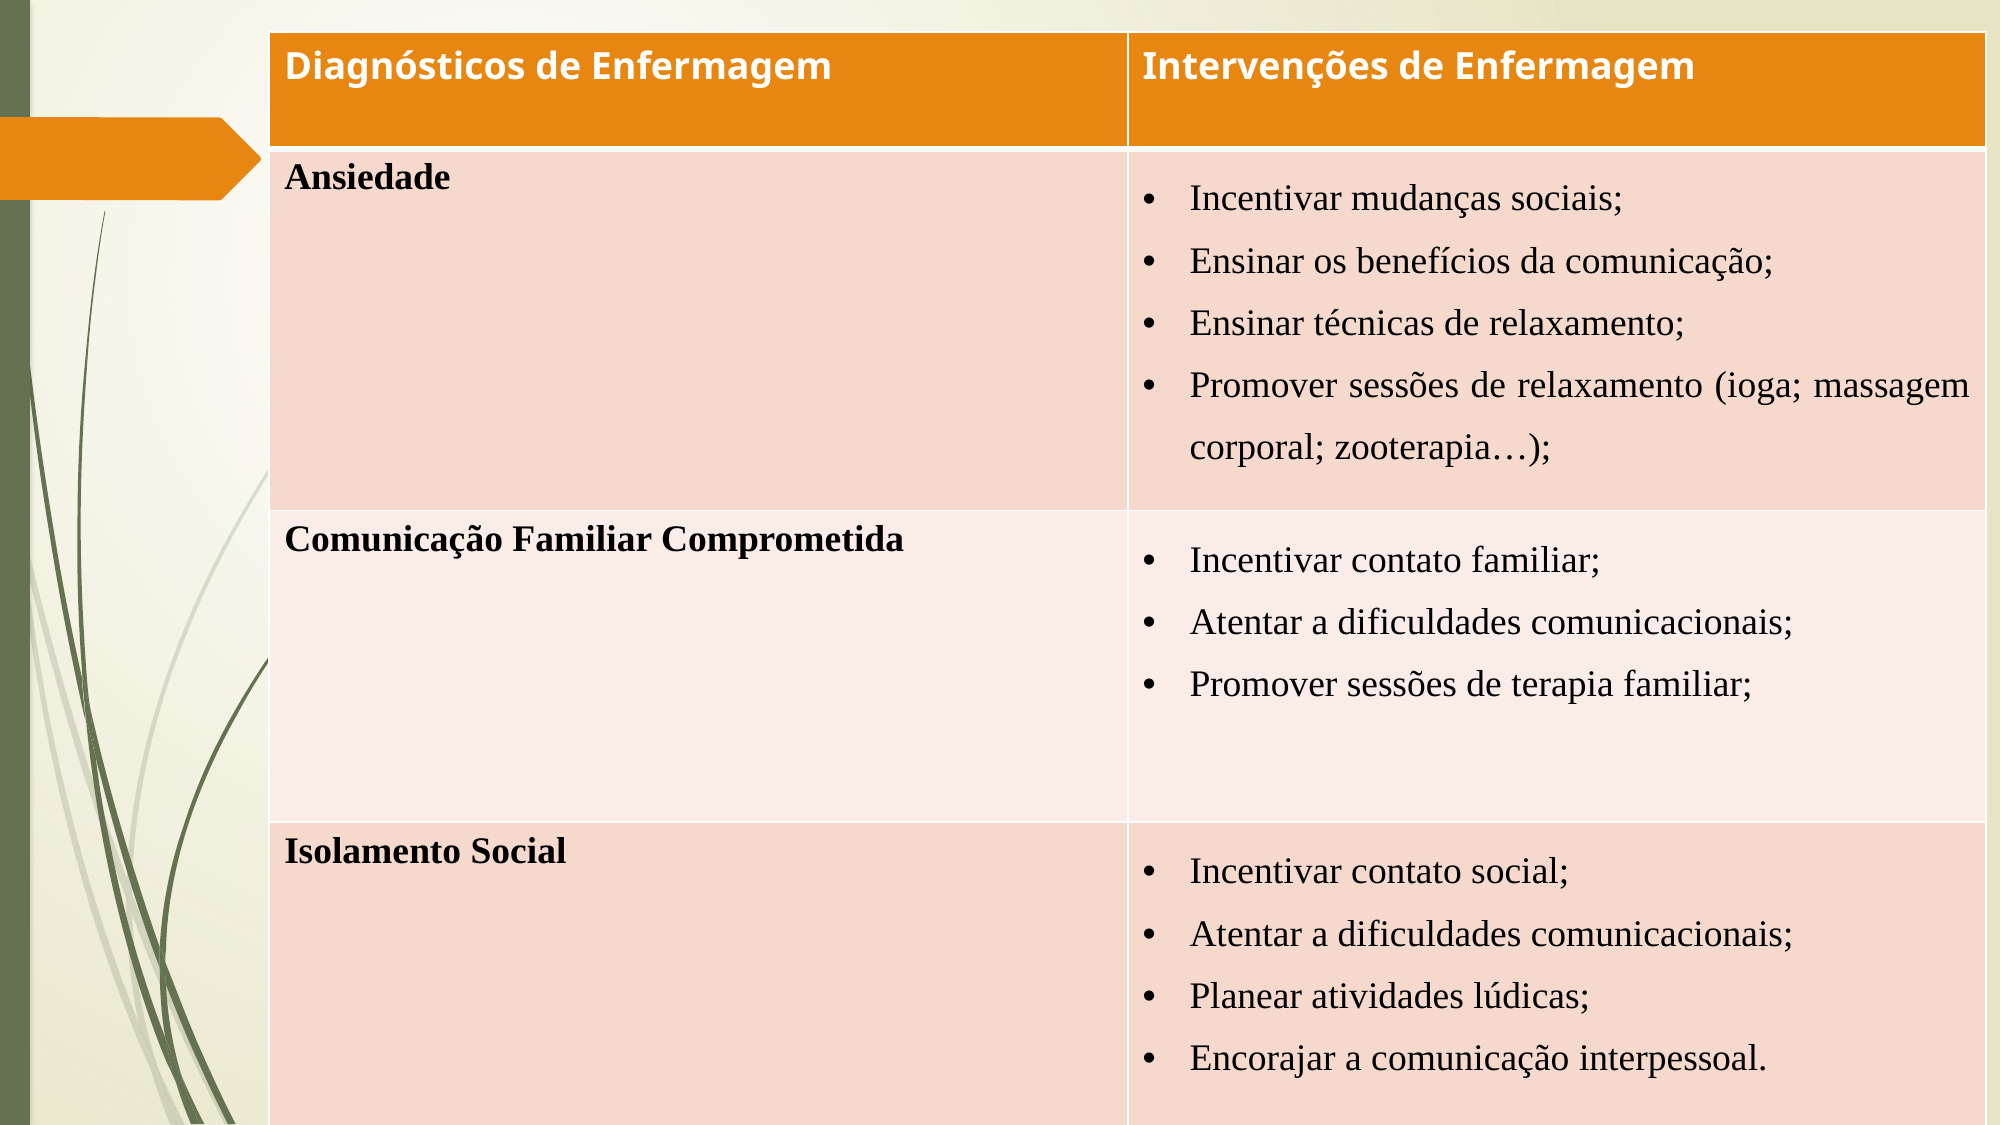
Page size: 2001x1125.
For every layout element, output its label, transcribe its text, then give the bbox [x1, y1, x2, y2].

table_header Diagnósticos de Enfermagem [270, 33, 1127, 146]
table_cell Incentivar mudanças sociais; Ensinar os benefícios da comunicação; Ensinar técnicas de relaxamento; Promover sessões de relaxamento (ioga; massagem corporal; zooterapia…); [1129, 152, 1985, 510]
table_header Intervenções de Enfermagem [1129, 33, 1985, 146]
table_cell Comunicação Familiar Comprometida [270, 511, 1127, 821]
table_cell Incentivar contato social; Atentar a dificuldades comunicacionais; Planear atividades lúdicas; Encorajar a comunicação interpessoal. [1129, 823, 1985, 1125]
table_cell Isolamento Social [270, 823, 1127, 1125]
table_cell Incentivar contato familiar; Atentar a dificuldades comunicacionais; Promover sessões de terapia familiar; [1129, 511, 1985, 821]
table_cell Ansiedade [270, 152, 1127, 510]
